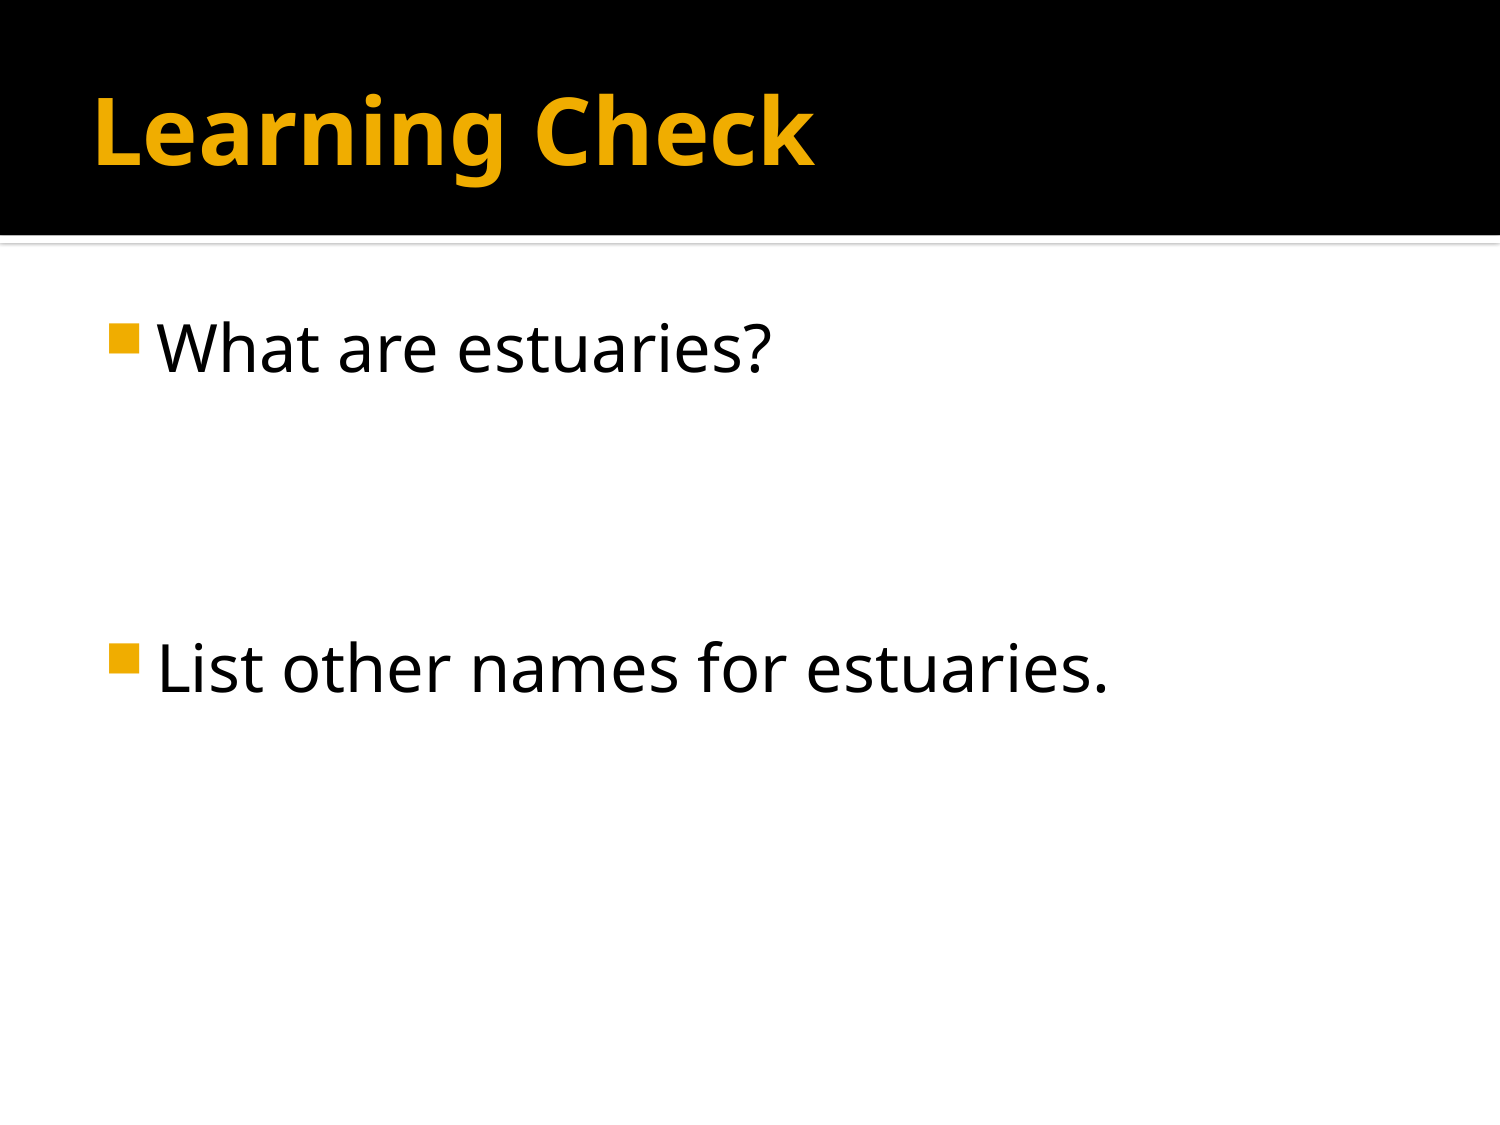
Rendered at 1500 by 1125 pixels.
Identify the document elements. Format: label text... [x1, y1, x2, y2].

list What are estuaries? List other names for estuaries. [75, 291, 1425, 1050]
title Learning Check [75, 25, 1425, 231]
